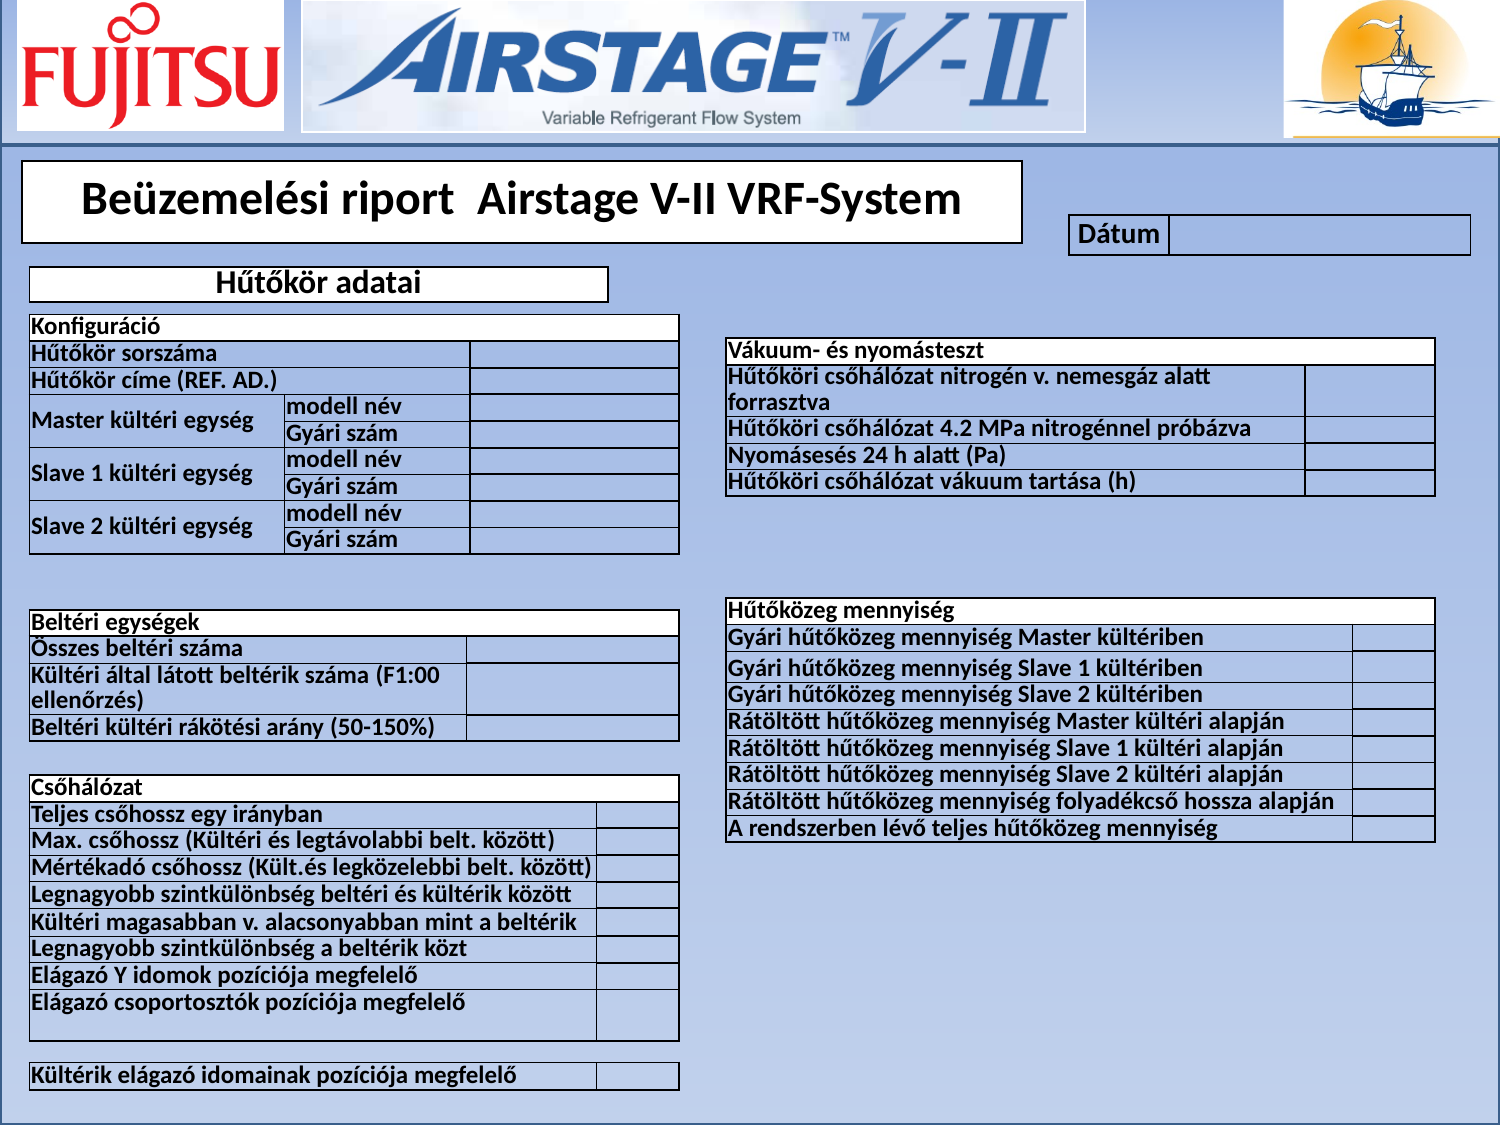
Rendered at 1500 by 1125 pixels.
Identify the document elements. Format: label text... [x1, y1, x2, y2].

table_cell [1353, 683, 1434, 708]
table_cell Rátöltött hűtőközeg mennyiség folyadékcső hossza alapján [727, 790, 1352, 815]
table_header Hűtőközeg mennyiség [727, 599, 1434, 624]
table_cell [467, 716, 678, 740]
table_cell [597, 803, 678, 827]
table_cell Hűtőkör címe (REF. AD.) [30, 368, 469, 394]
table_cell Hűtőkör sorszáma [30, 342, 469, 367]
table_cell Legnagyobb szintkülönbség beltéri és kültérik között [30, 882, 596, 908]
table_cell Gyári szám [285, 422, 469, 447]
table_cell [1353, 790, 1434, 815]
table_cell [597, 990, 678, 1040]
table_cell Max. csőhossz (Kültéri és legtávolabbi belt. között) [30, 829, 596, 855]
table_cell Teljes csőhossz egy irányban [30, 803, 596, 828]
text_box [0, 0, 1500, 147]
table_cell [471, 528, 678, 553]
table_cell Gyári szám [285, 528, 469, 553]
table_cell [597, 829, 678, 854]
table_cell modell név [285, 448, 469, 474]
table_header Beltéri egységek [30, 611, 678, 635]
table_cell [471, 449, 678, 473]
table_cell [471, 342, 678, 367]
table_cell [471, 475, 678, 500]
table_cell [471, 369, 678, 393]
table_cell [597, 909, 678, 935]
table_cell Gyári hűtőközeg mennyiség Slave 1 kültériben [727, 652, 1352, 682]
table_cell [471, 422, 678, 447]
table_cell Gyári szám [285, 475, 469, 500]
picture [300, 0, 1086, 133]
table_cell Slave 2 kültéri egység [30, 501, 284, 553]
table_cell Hűtőköri csőhálózat 4.2 MPa nitrogénnel próbázva [727, 417, 1304, 443]
table_cell Mértékadó csőhossz (Kült.és legközelebbi belt. között) [30, 856, 596, 881]
table_cell Beltéri kültéri rákötési arány (50-150%) [30, 715, 466, 740]
table_cell [597, 856, 678, 881]
table_cell Elágazó Y idomok pozíciója megfelelő [30, 963, 596, 989]
table_cell [1353, 652, 1434, 682]
table_cell [1306, 444, 1434, 469]
table_cell Master kültéri egység [30, 395, 284, 447]
table_cell [1306, 471, 1434, 495]
table_cell [471, 502, 678, 527]
table_cell Összes beltéri száma [30, 637, 466, 663]
picture [17, 0, 284, 131]
table_cell Gyári hűtőközeg mennyiség Master kültériben [727, 625, 1352, 651]
table_header Kültérik elágazó idomainak pozíciója megfelelő [30, 1063, 596, 1089]
table_cell [467, 664, 678, 714]
table_cell [1353, 817, 1434, 841]
table_cell A rendszerben lévő teljes hűtőközeg mennyiség [727, 816, 1352, 841]
table_header Hűtőkör adatai [30, 268, 607, 301]
table_cell [467, 637, 678, 662]
table_cell modell név [285, 395, 469, 421]
table_cell [1306, 417, 1434, 442]
table_cell Kültéri magasabban v. alacsonyabban mint a beltérik [30, 909, 596, 936]
table_cell [1353, 737, 1434, 762]
table_header [597, 1063, 678, 1089]
table_cell Hűtőköri csőhálózat vákuum tartása (h) [727, 470, 1304, 495]
table_cell modell név [285, 501, 469, 527]
table_header Vákuum- és nyomásteszt [727, 339, 1434, 364]
text_box [0, 147, 1500, 1125]
table_cell [1353, 710, 1434, 735]
table_header [1170, 216, 1470, 254]
table_cell Rátöltött hűtőközeg mennyiség Slave 1 kültéri alapján [727, 736, 1352, 762]
table_cell Elágazó csoportosztók pozíciója megfelelő [30, 990, 596, 1040]
table_cell [1306, 366, 1434, 416]
table_cell Legnagyobb szintkülönbség a beltérik közt [30, 937, 596, 962]
table_cell Hűtőköri csőhálózat nitrogén v. nemesgáz alatt forrasztva [727, 366, 1304, 416]
table_cell Rátöltött hűtőközeg mennyiség Master kültéri alapján [727, 710, 1352, 735]
table_cell Rátöltött hűtőközeg mennyiség Slave 2 kültéri alapján [727, 763, 1352, 789]
table_header Dátum [1070, 216, 1168, 254]
table_cell [1353, 625, 1434, 650]
table_cell Kültéri által látott beltérik száma (F1:00 ellenőrzés) [30, 664, 466, 714]
table_cell [597, 883, 678, 907]
table_header Csőhálózat [30, 776, 678, 801]
table_cell Nyomásesés 24 h alatt (Pa) [727, 444, 1304, 469]
picture [1283, 0, 1500, 138]
table_cell [1353, 763, 1434, 788]
table_cell [597, 937, 678, 962]
table_cell [471, 395, 678, 420]
table_header Beüzemelési riport Airstage V-II VRF-System [23, 162, 1021, 242]
table_cell Slave 1 kültéri egység [30, 448, 284, 500]
table_cell Gyári hűtőközeg mennyiség Slave 2 kültériben [727, 683, 1352, 709]
table_cell [597, 964, 678, 989]
table_header Konfiguráció [30, 315, 678, 340]
